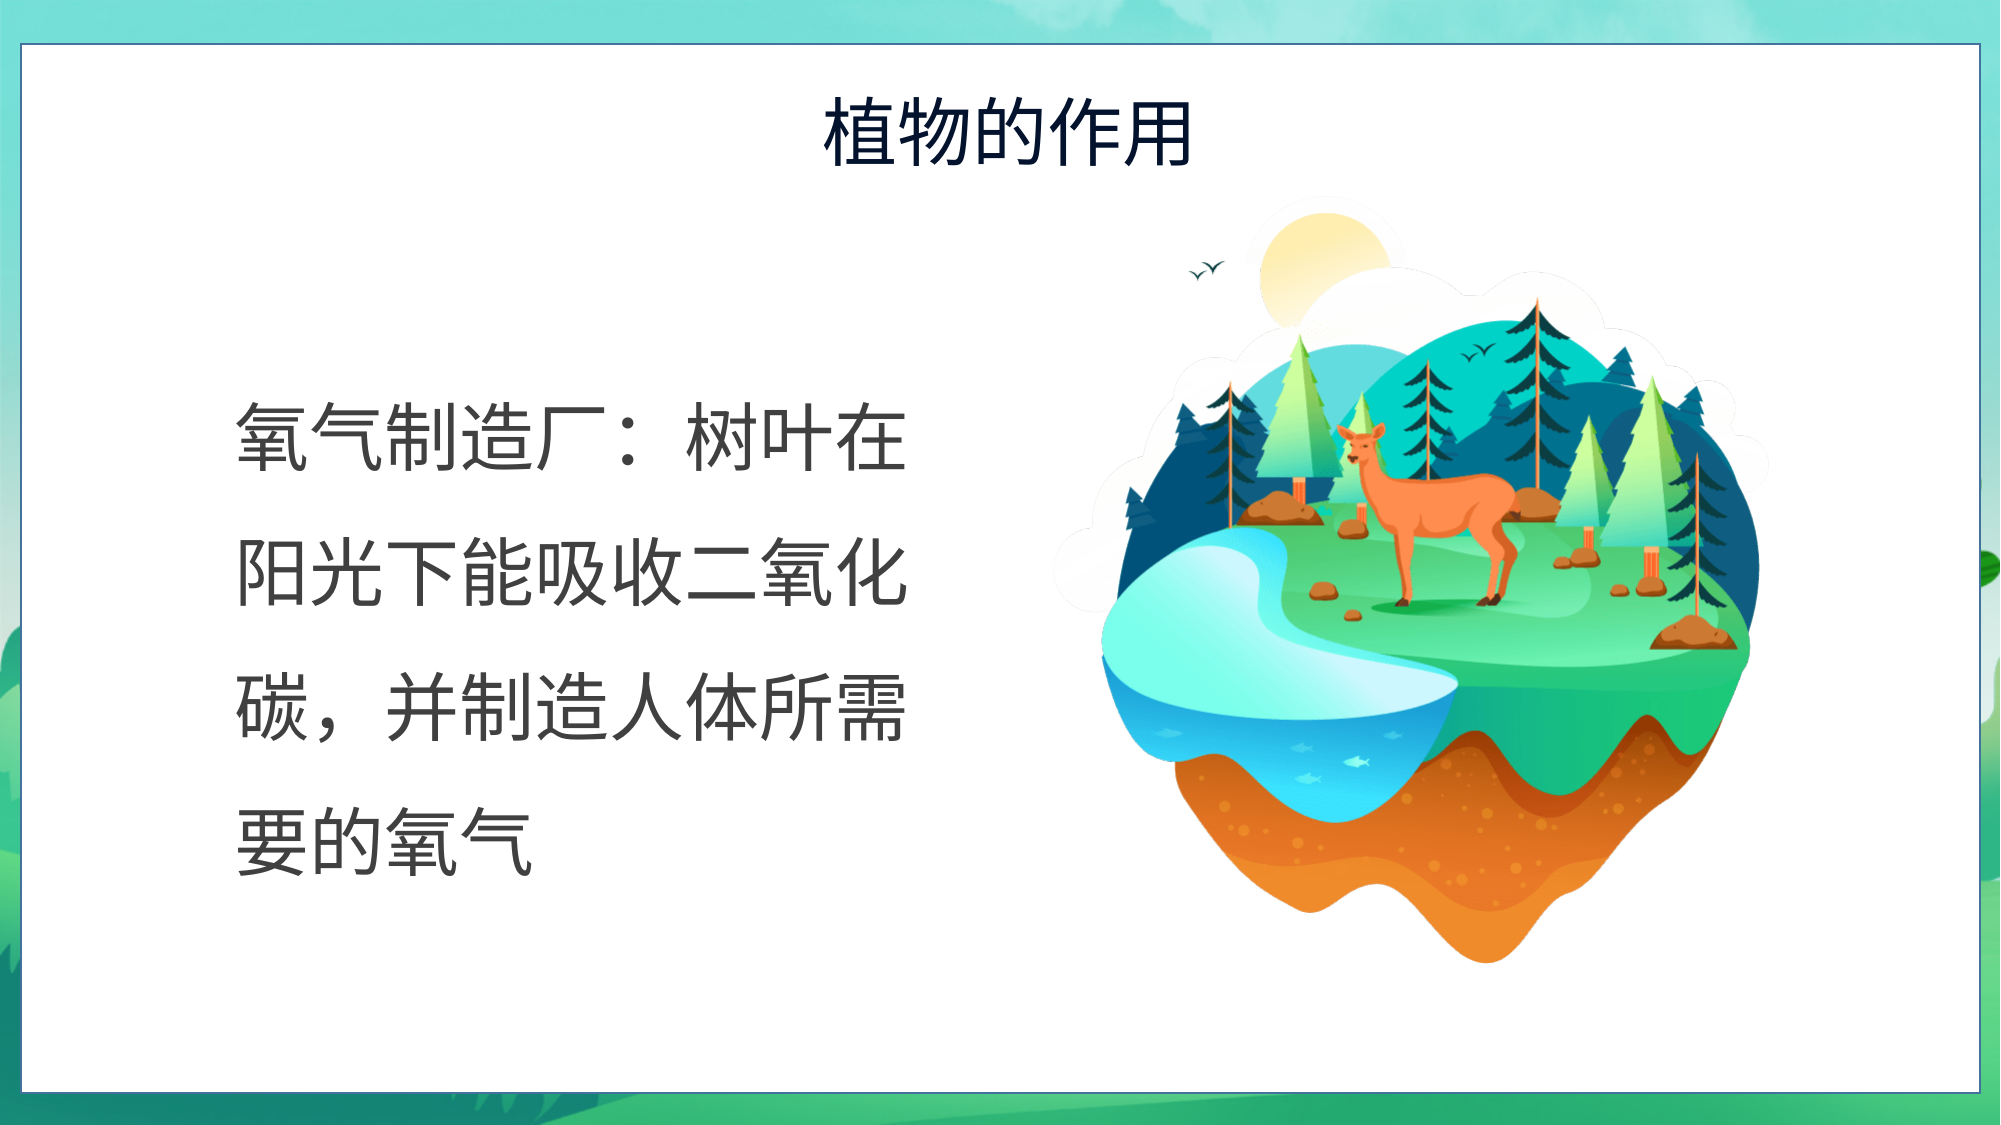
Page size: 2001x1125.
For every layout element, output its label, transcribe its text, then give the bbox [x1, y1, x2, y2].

picture [0, 0, 2000, 1125]
text_box 植物的作用 [807, 78, 1213, 184]
text_box 氧气制造厂：树叶在阳光下能吸收二氧化碳，并制造人体所需要的氧气 [220, 338, 956, 893]
